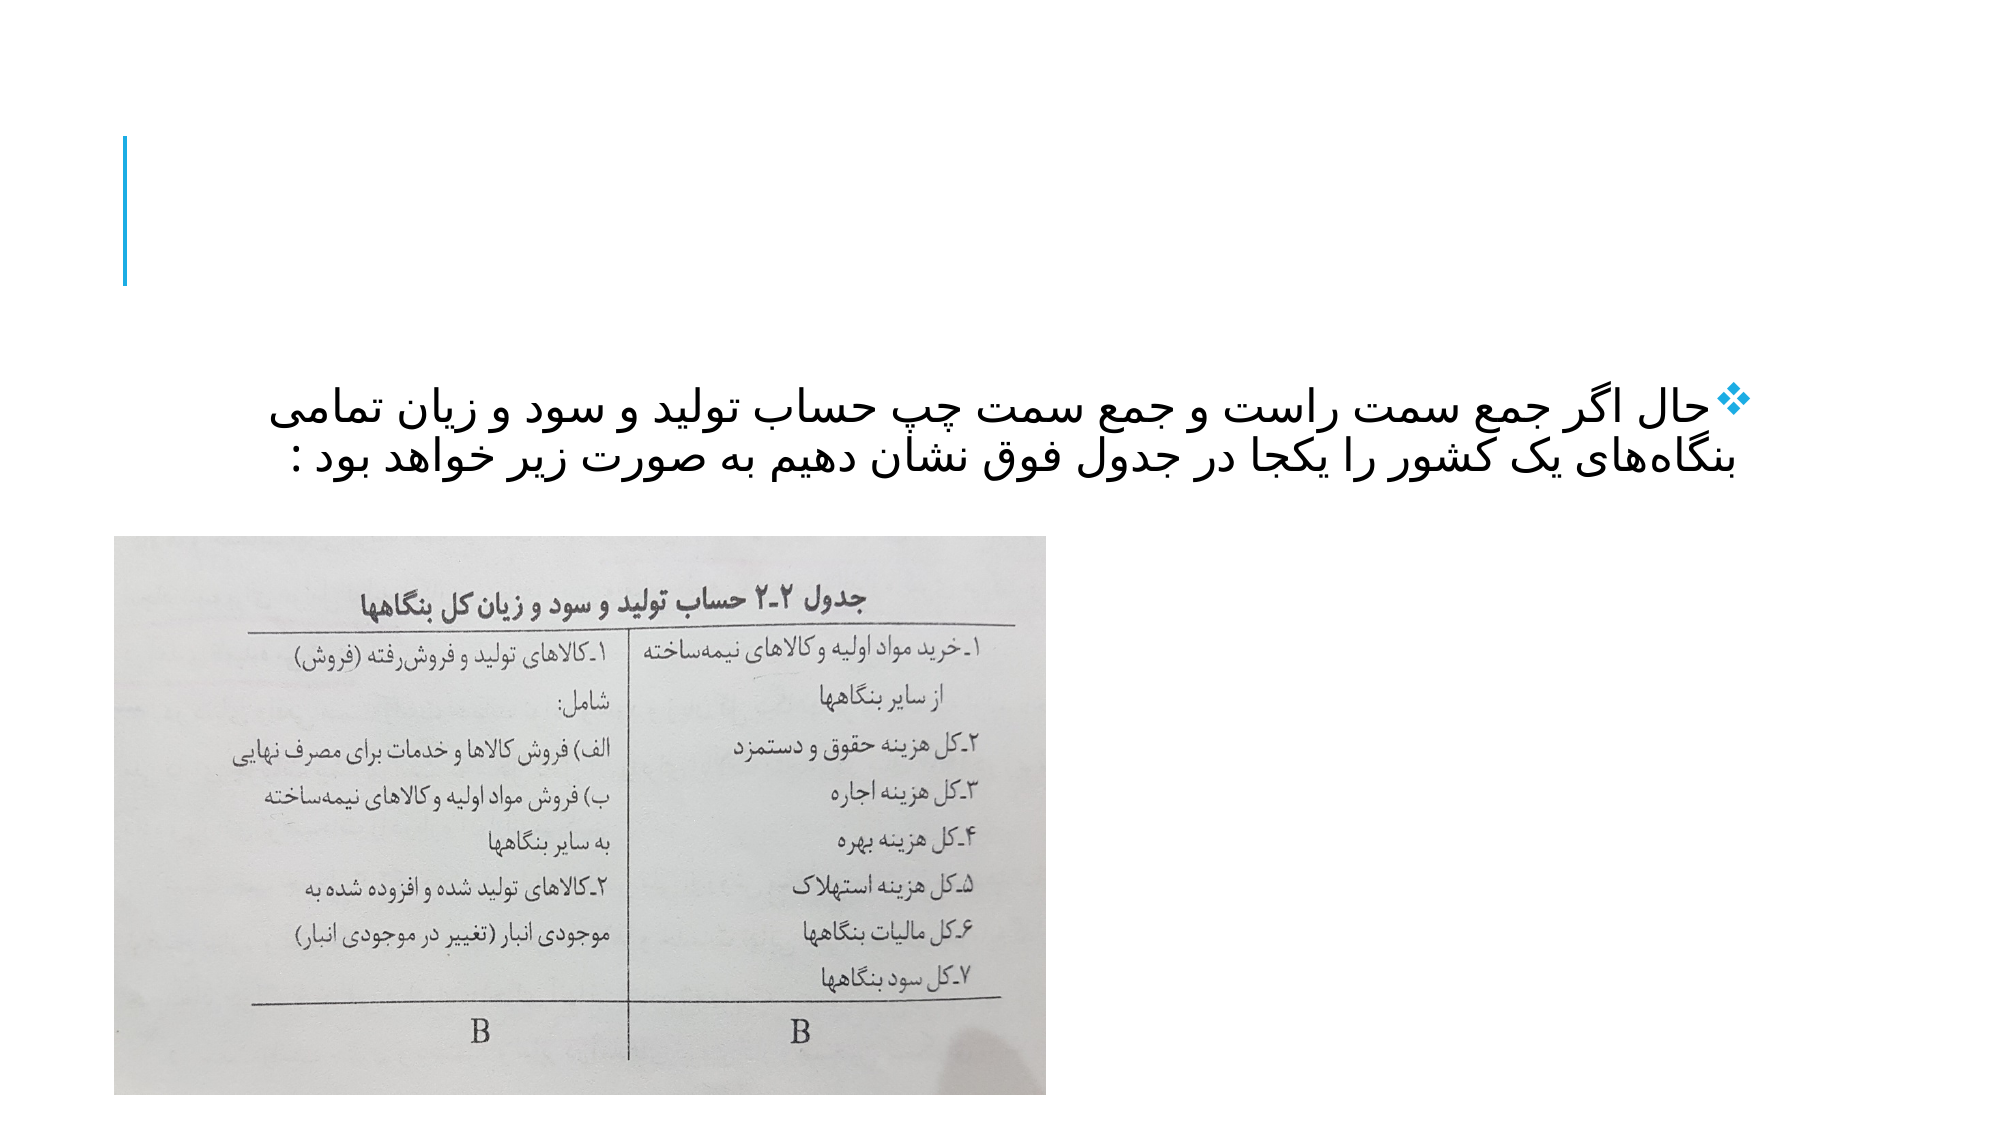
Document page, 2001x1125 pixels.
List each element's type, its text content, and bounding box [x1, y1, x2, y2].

list حال اگر جمع سمت راست و جمع سمت چپ حساب تولید و سود و زیان تمامی بنگاه‌های یک کشور را یکجا در جدول فوق نشان دهیم به صورت زیر خواهد بود : [168, 375, 1763, 1035]
picture [114, 535, 1046, 1095]
